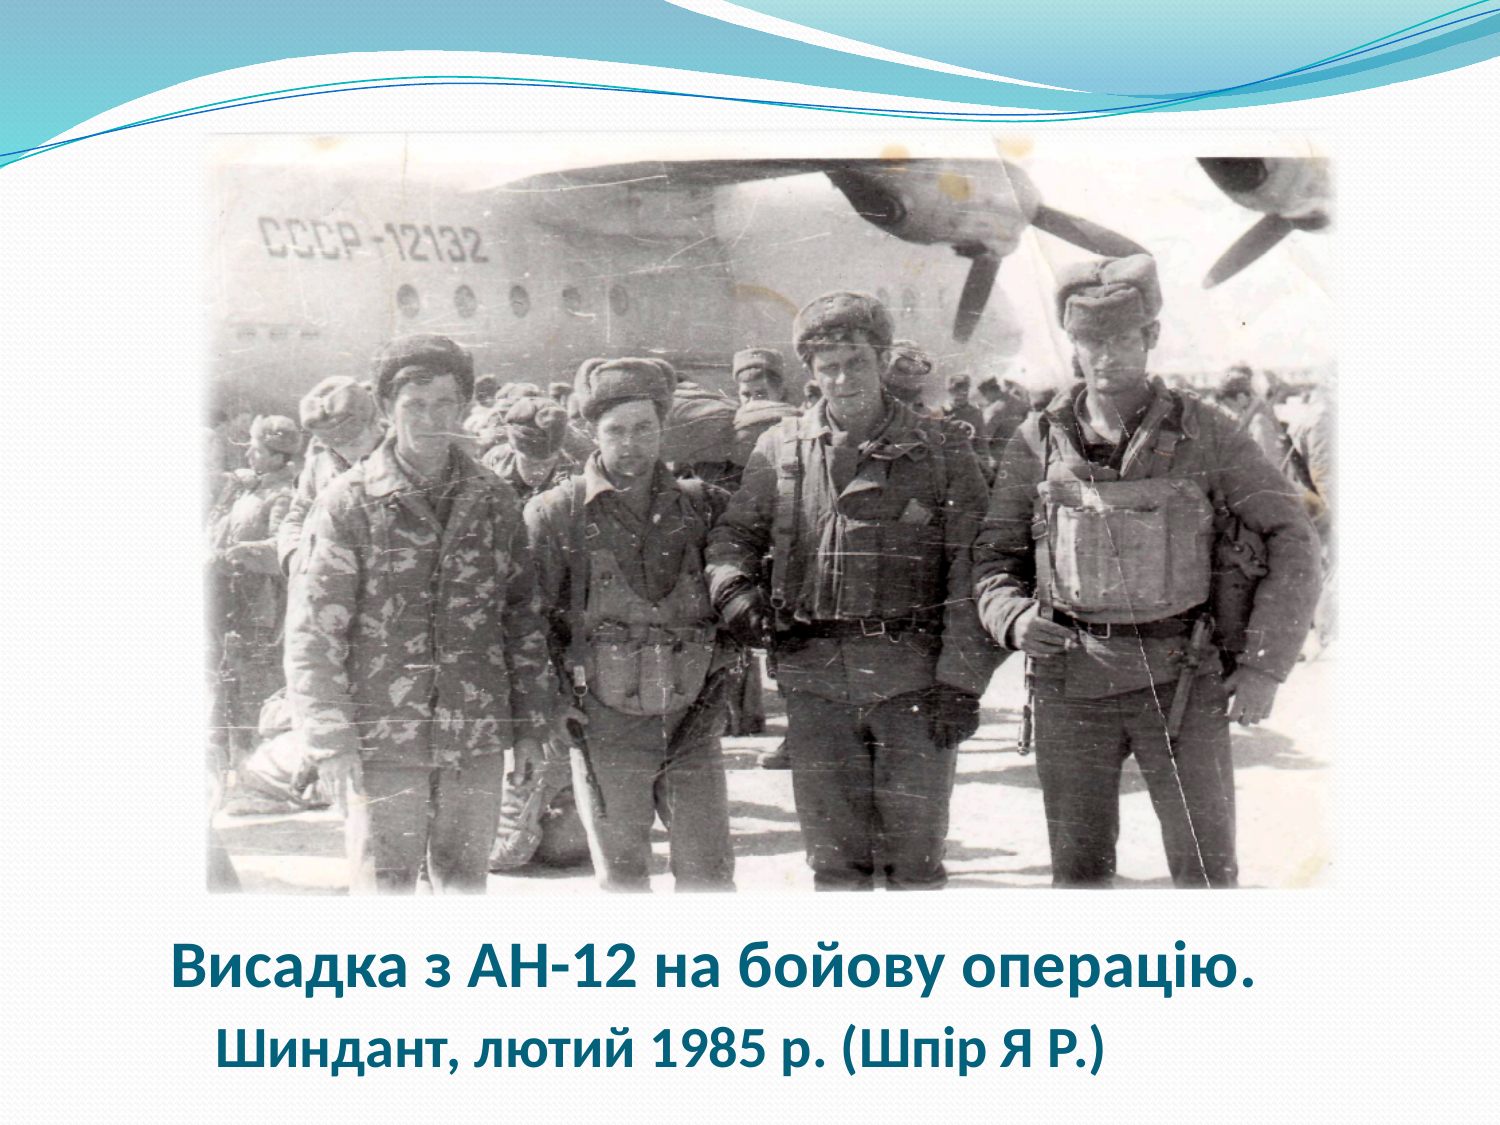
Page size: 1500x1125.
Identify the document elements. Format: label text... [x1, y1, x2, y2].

picture [194, 125, 1346, 907]
title Висадка з АН-12 на бойову операцію. Шиндант, лютий 1985 р. (Шпір Я Р.) [64, 893, 1428, 1081]
